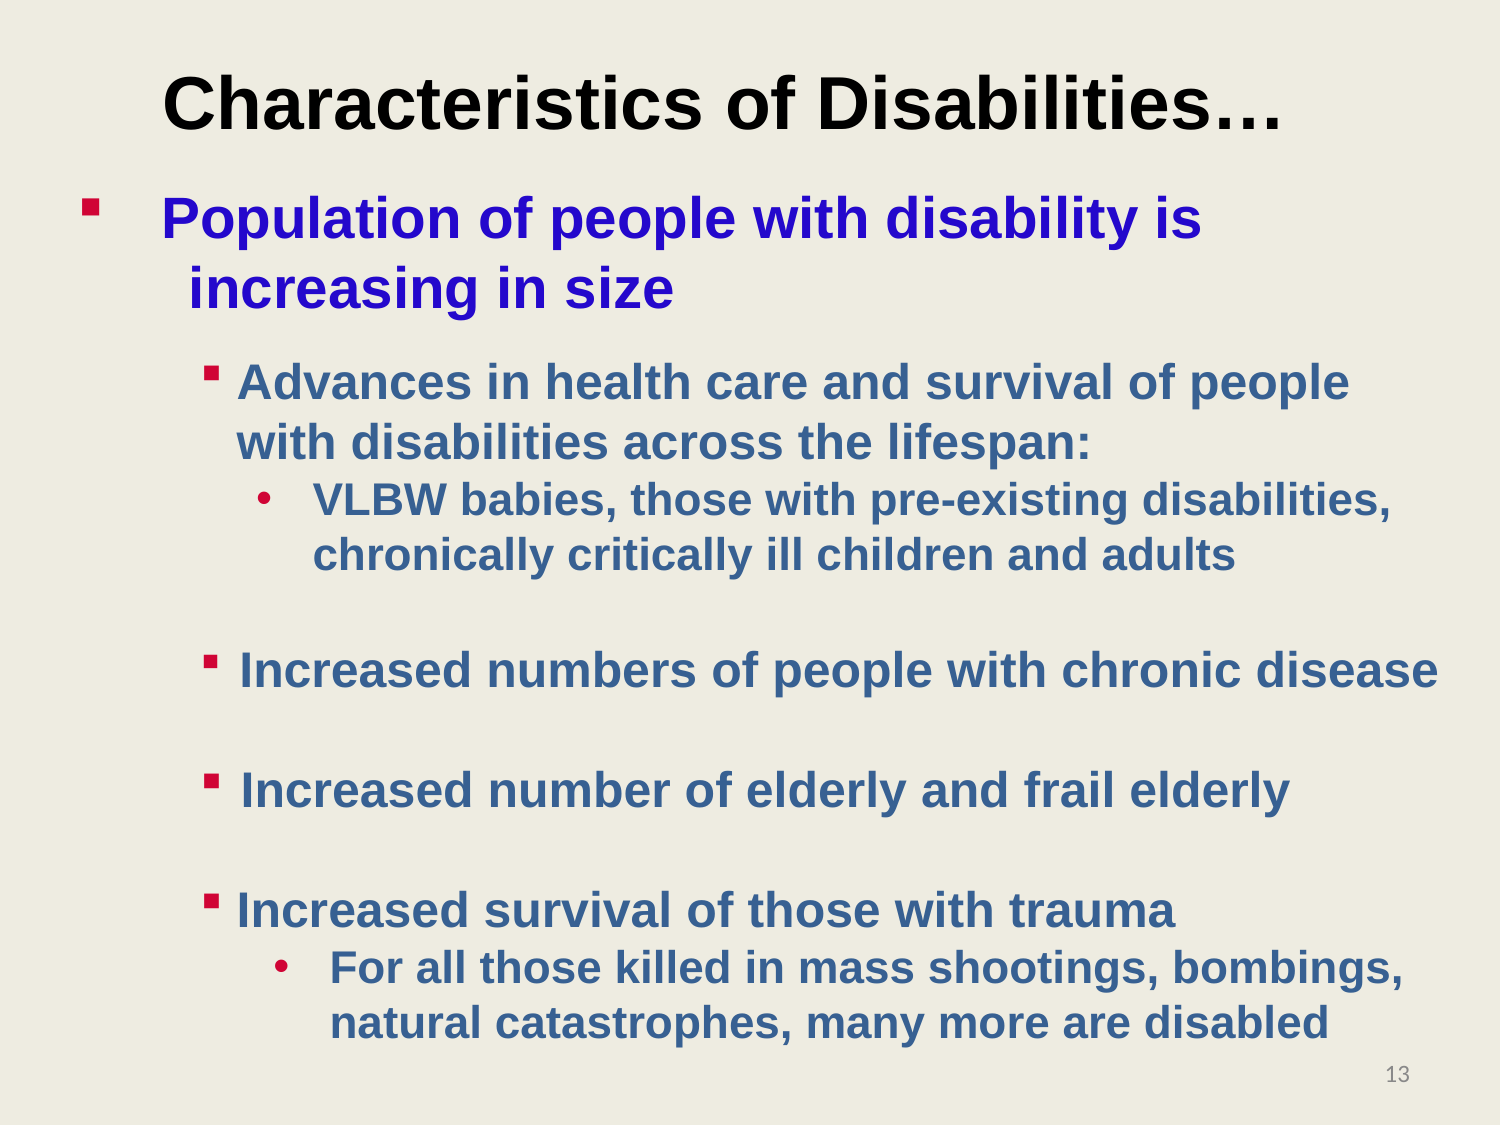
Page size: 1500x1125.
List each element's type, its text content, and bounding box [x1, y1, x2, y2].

title Characteristics of Disabilities… [50, 37, 1400, 163]
text_box Population of people with disability is increasing in size Advances in health care and survival of people with disabilities across the lifespan: VLBW babies, those with pre-existing disabilities, chronically critically ill children and adults Increased numbers of people with chronic disease Increased number of elderly and frail elderly Increased survival of those with trauma For all those killed in mass shootings, bombings, natural catastrophes, many more are disabled [62, 137, 1463, 1080]
slide_number 13 [1074, 1042, 1425, 1103]
